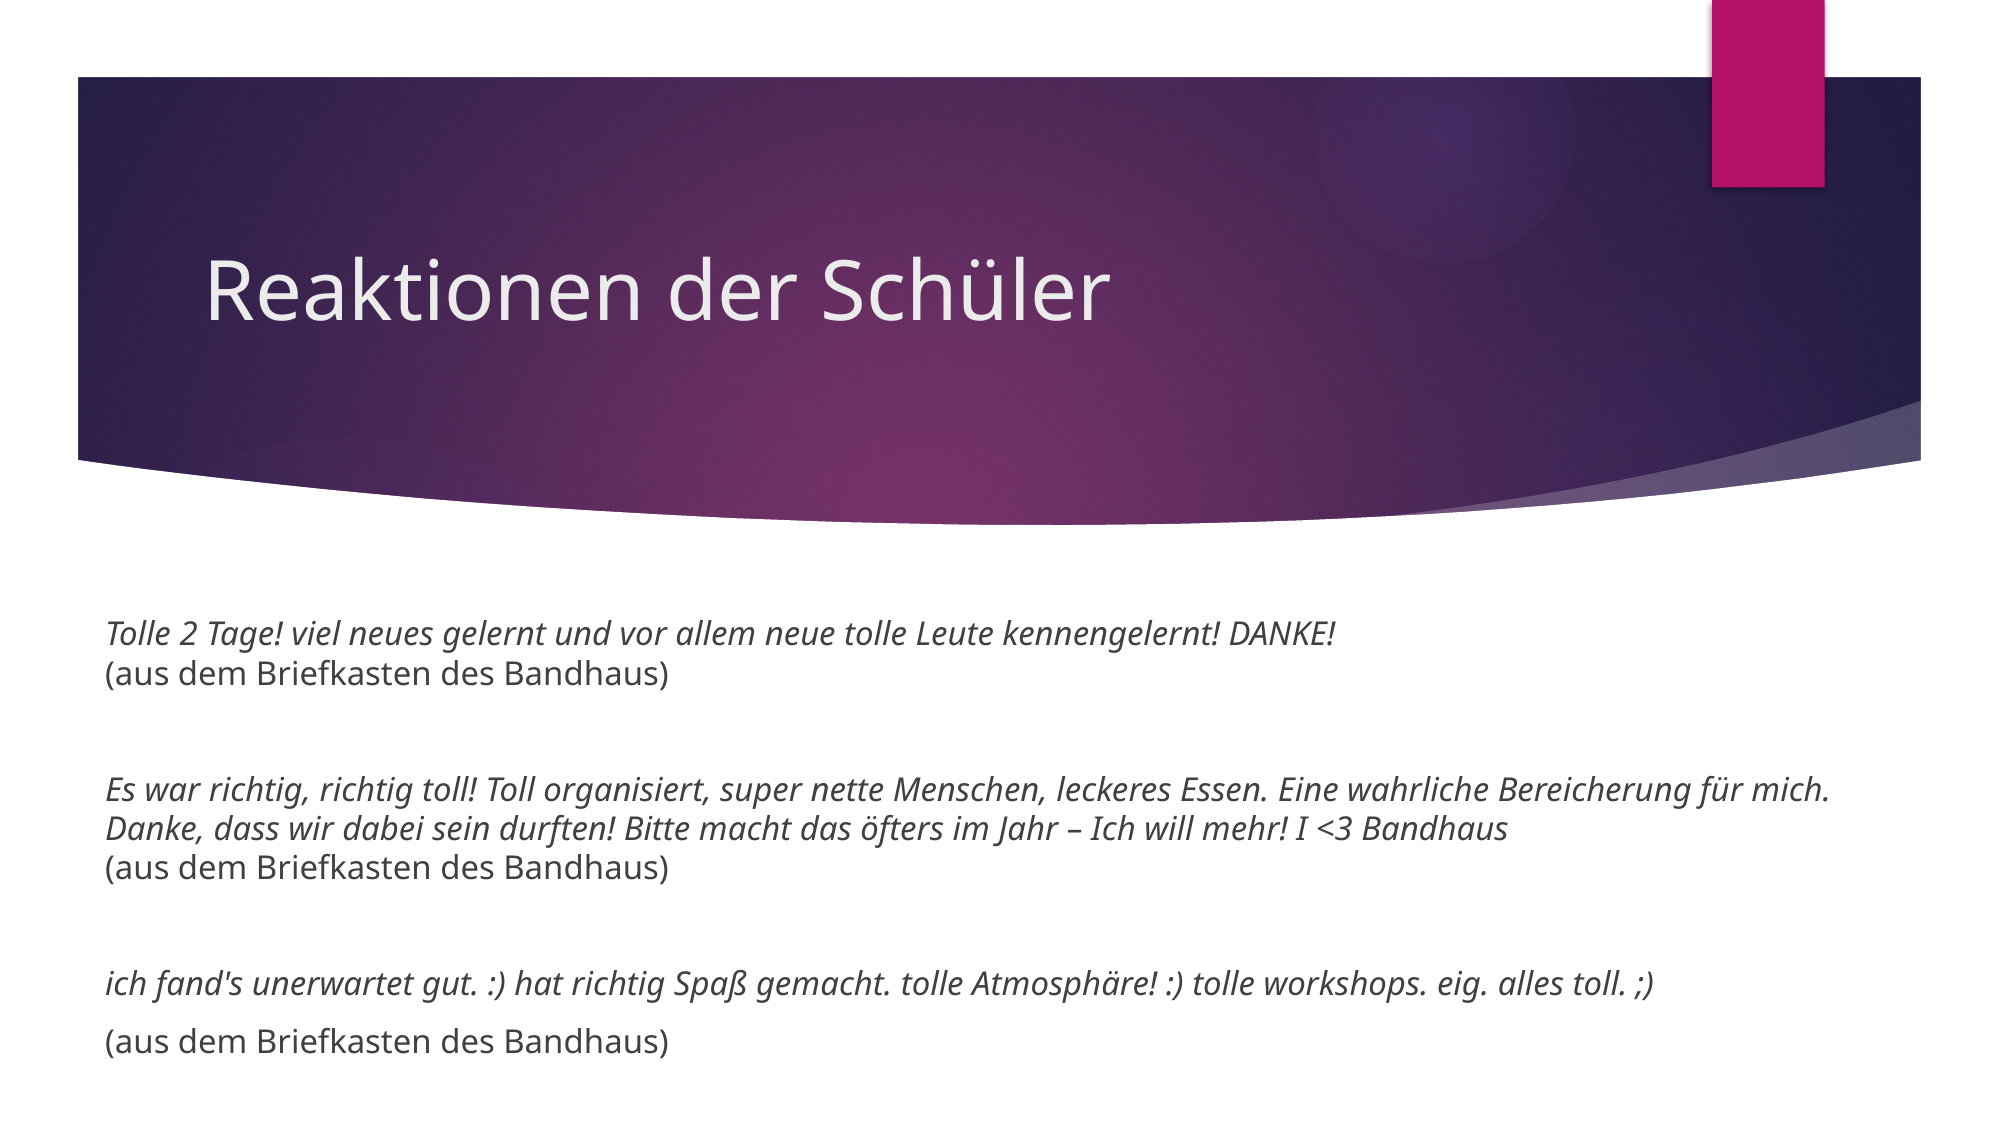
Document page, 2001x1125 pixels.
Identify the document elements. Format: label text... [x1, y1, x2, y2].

title Reaktionen der Schüler [188, 174, 1638, 400]
list Tolle 2 Tage! viel neues gelernt und vor allem neue tolle Leute kennengelernt! DANKE! (aus dem Briefkasten des Bandhaus) Es war richtig, richtig toll! Toll organisiert, super nette Menschen, leckeres Essen. Eine wahrliche Bereicherung für mich. Danke, dass wir dabei sein durften! Bitte macht das öfters im Jahr – Ich will mehr! I <3 Bandhaus (aus dem Briefkasten des Bandhaus) ich fand's unerwartet gut. :) hat richtig Spaß gemacht. tolle Atmosphäre! :) tolle workshops. eig. alles toll. ;) (aus dem Briefkasten des Bandhaus) [90, 605, 1899, 1070]
